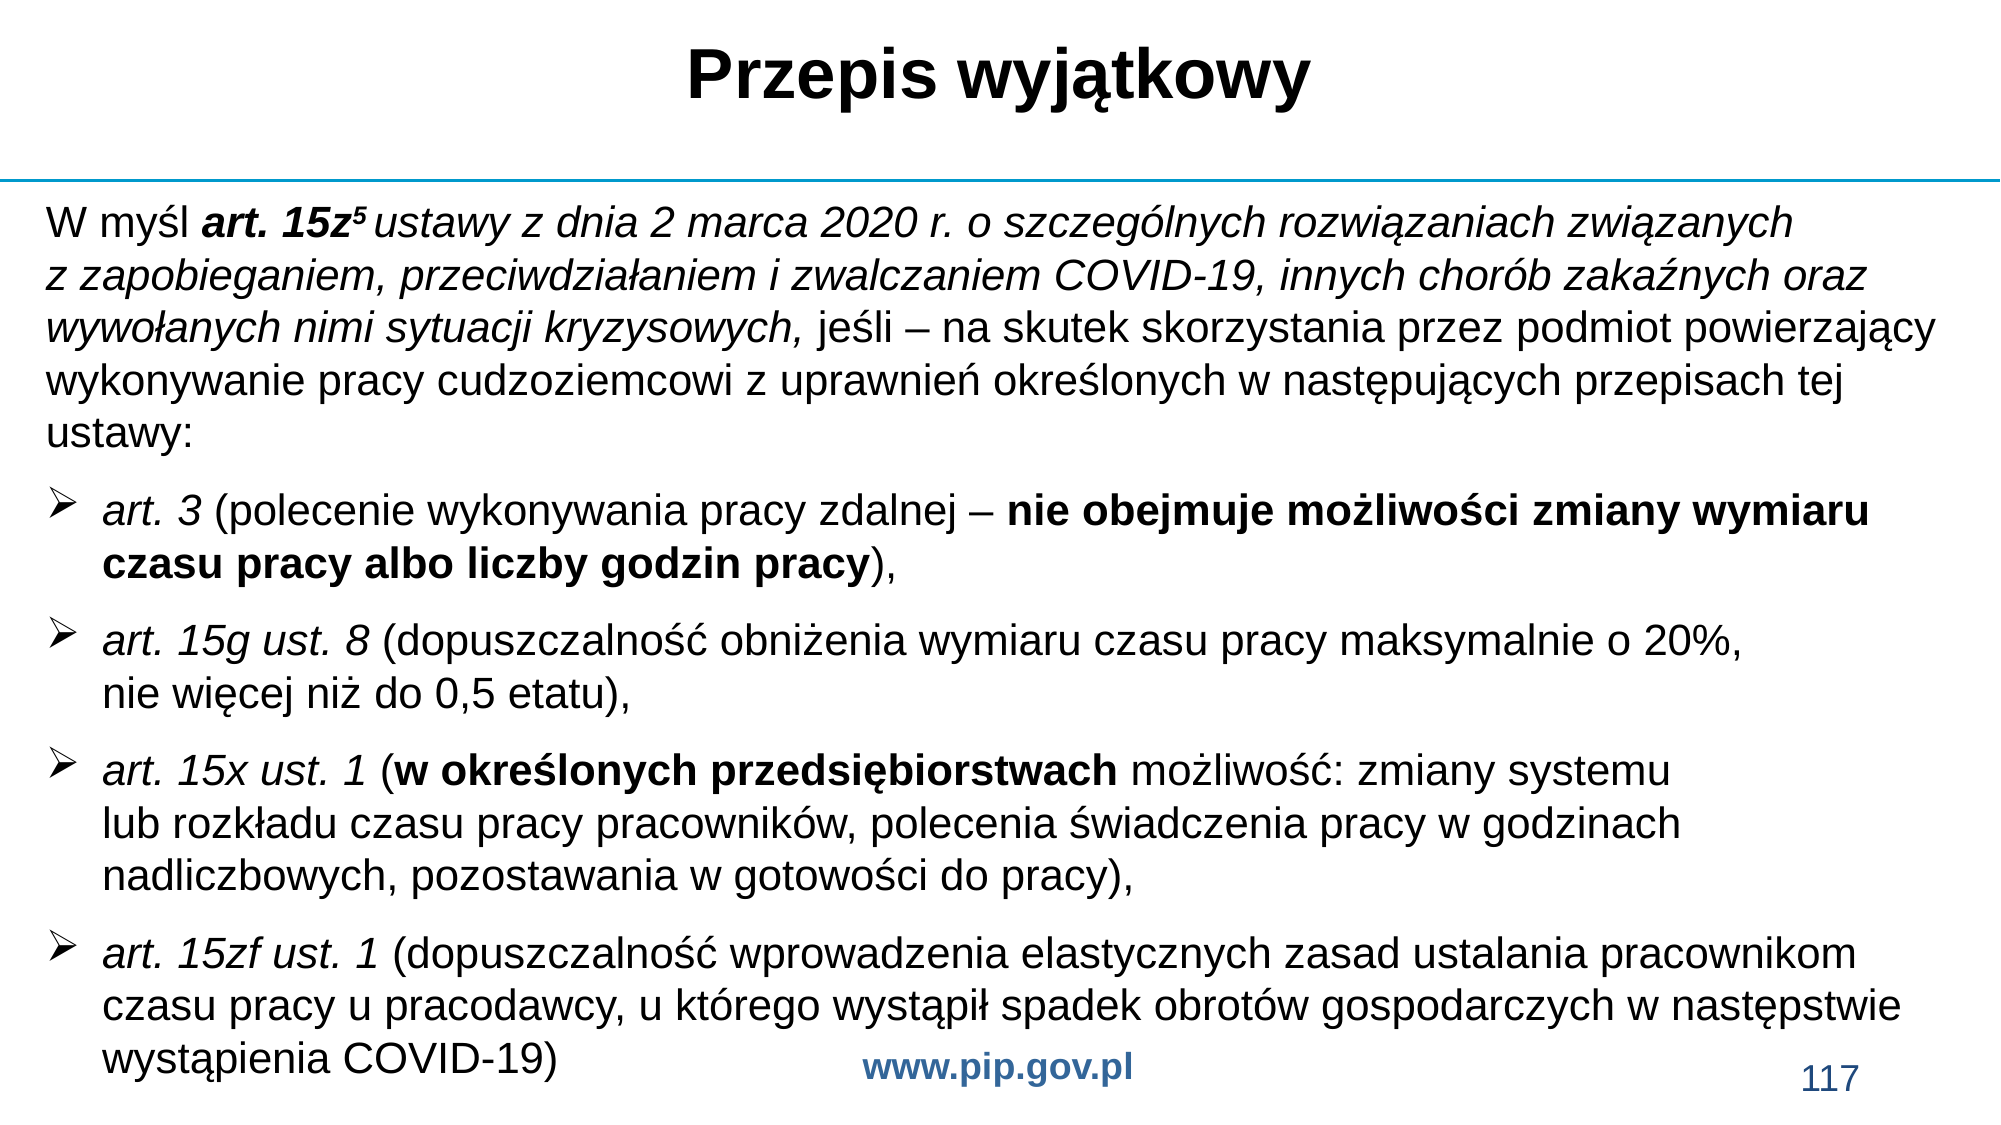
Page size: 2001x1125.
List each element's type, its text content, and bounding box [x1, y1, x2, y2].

text_box Przepis wyjątkowy [249, 7, 1749, 134]
text_box [324, 562, 1674, 799]
text_box W myśl art. 15z5 ustawy z dnia 2 marca 2020 r. o szczególnych rozwiązaniach związanych z zapobieganiem, przeciwdziałaniem i zwalczaniem COVID-19, innych chorób zakaźnych oraz wywołanych nimi sytuacji kryzysowych, jeśli – na skutek skorzystania przez podmiot powierzający wykonywanie pracy cudzoziemcowi z uprawnień określonych w następujących przepisach tej ustawy: art. 3 (polecenie wykonywania pracy zdalnej – nie obejmuje możliwości zmiany wymiaru czasu pracy albo liczby godzin pracy), art. 15g ust. 8 (dopuszczalność obniżenia wymiaru czasu pracy maksymalnie o 20%, nie więcej niż do 0,5 etatu), art. 15x ust. 1 (w określonych przedsiębiorstwach możliwość: zmiany systemu lub rozkładu czasu pracy pracowników, polecenia świadczenia pracy w godzinach nadliczbowych, pozostawania w gotowości do pracy), art. 15zf ust. 1 (dopuszczalność wprowadzenia elastycznych zasad ustalania pracownikom czasu pracy u pracodawcy, u którego wystąpił spadek obrotów gospodarczych w następstwie wystąpienia COVID-19) [31, 186, 1968, 1125]
